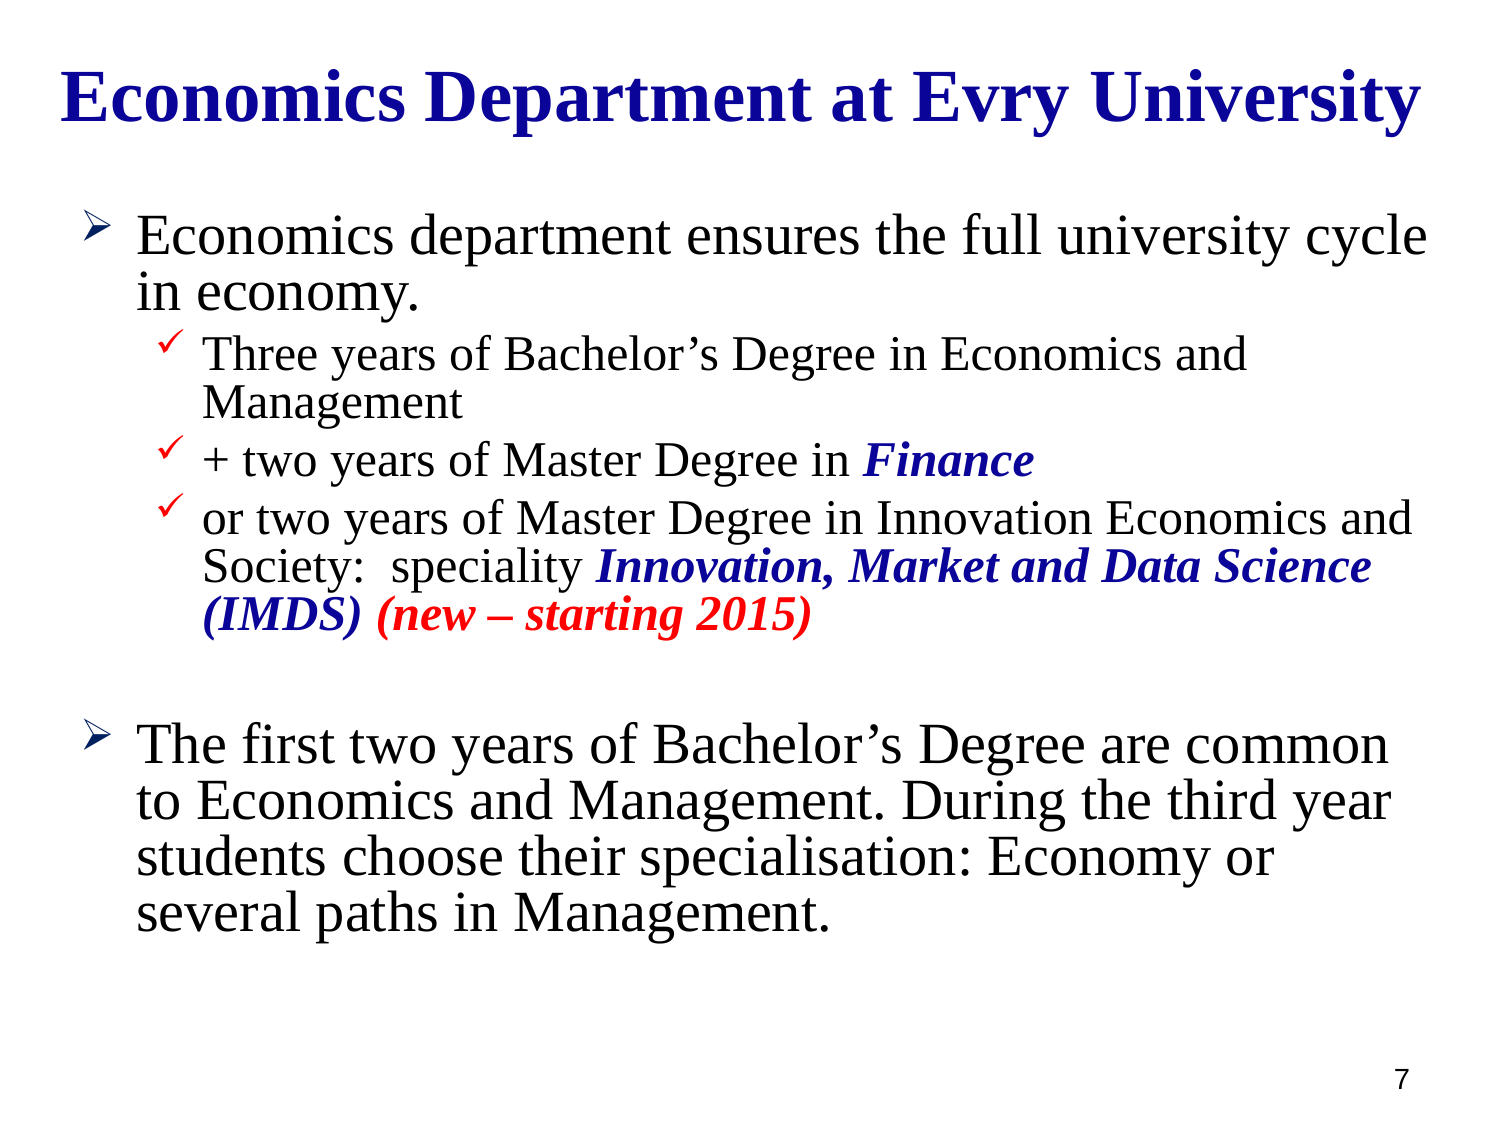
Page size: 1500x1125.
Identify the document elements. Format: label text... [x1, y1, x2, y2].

list Economics department ensures the full university cycle in economy. Three years of Bachelor’s Degree in Economics and Management + two years of Master Degree in Finance or two years of Master Degree in Innovation Economics and Society: speciality Innovation, Market and Data Science (IMDS) (new – starting 2015) The first two years of Bachelor’s Degree are common to Economics and Management. During the third year students choose their specialisation: Economy or several paths in Management. [64, 160, 1447, 1071]
title Economics Department at Evry University [29, 42, 1455, 142]
slide_number 7 [1074, 1071, 1425, 1103]
